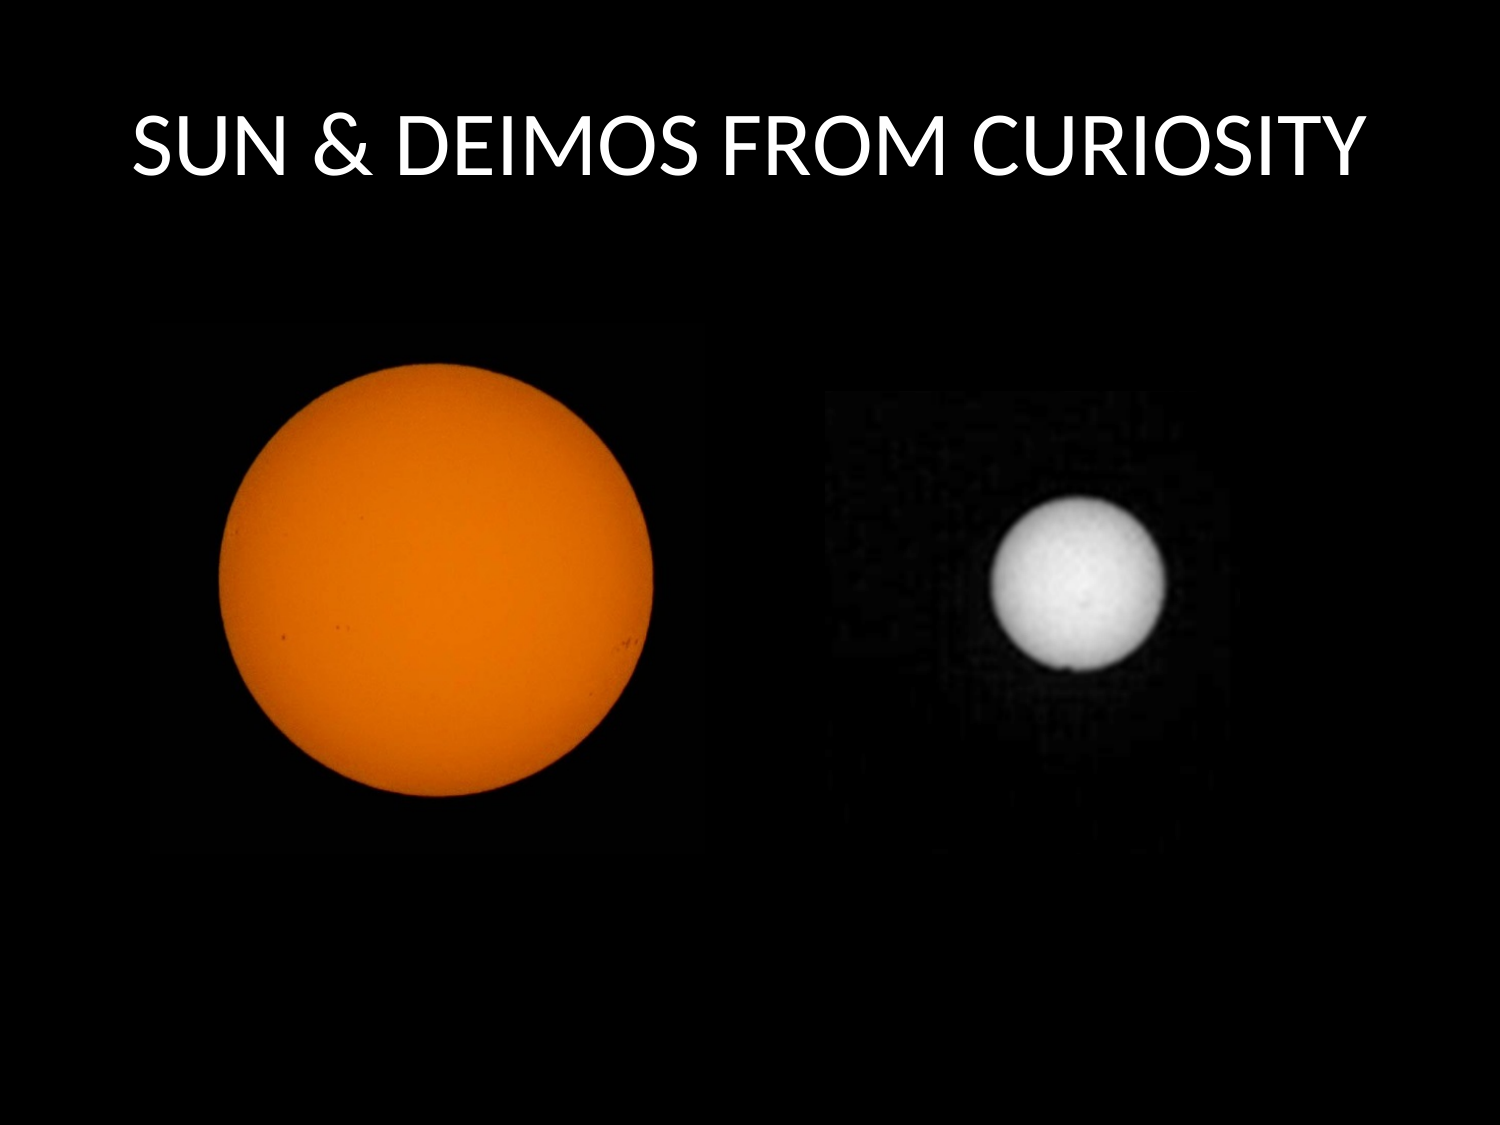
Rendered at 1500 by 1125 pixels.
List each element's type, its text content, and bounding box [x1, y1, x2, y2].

title SUN & DEIMOS FROM CURIOSITY [75, 45, 1425, 233]
picture [149, 323, 705, 854]
picture [824, 391, 1241, 854]
